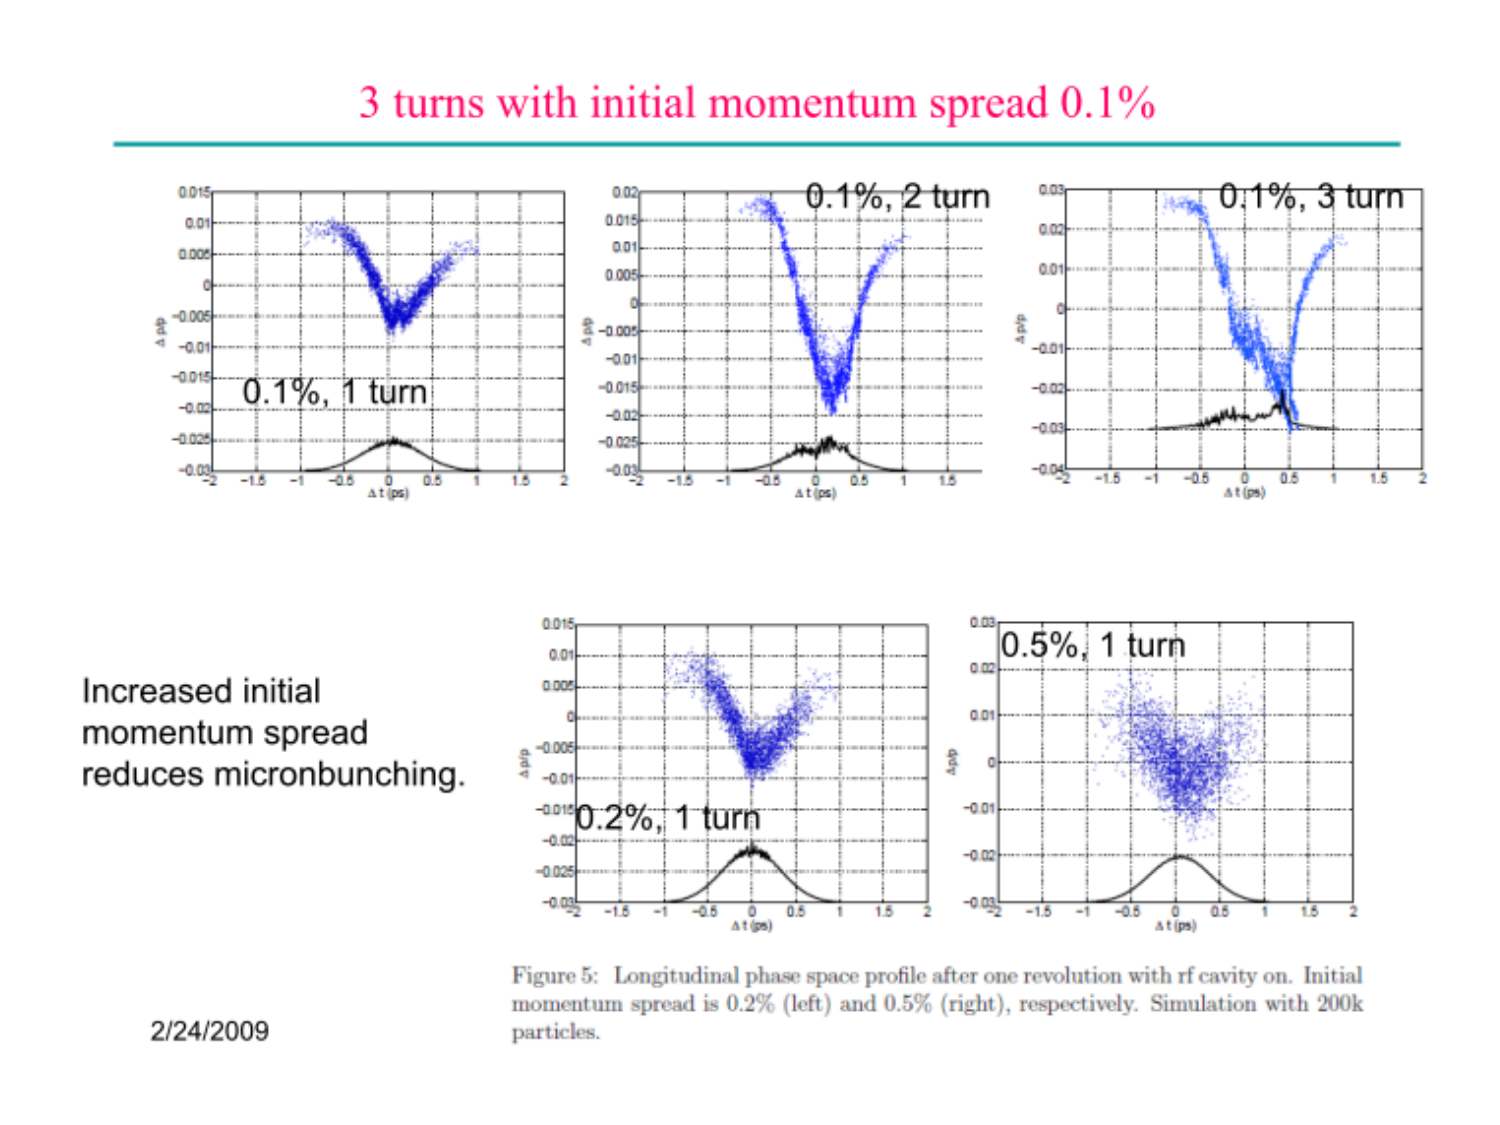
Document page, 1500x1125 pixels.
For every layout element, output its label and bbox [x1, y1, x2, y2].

picture [77, 49, 1439, 1063]
